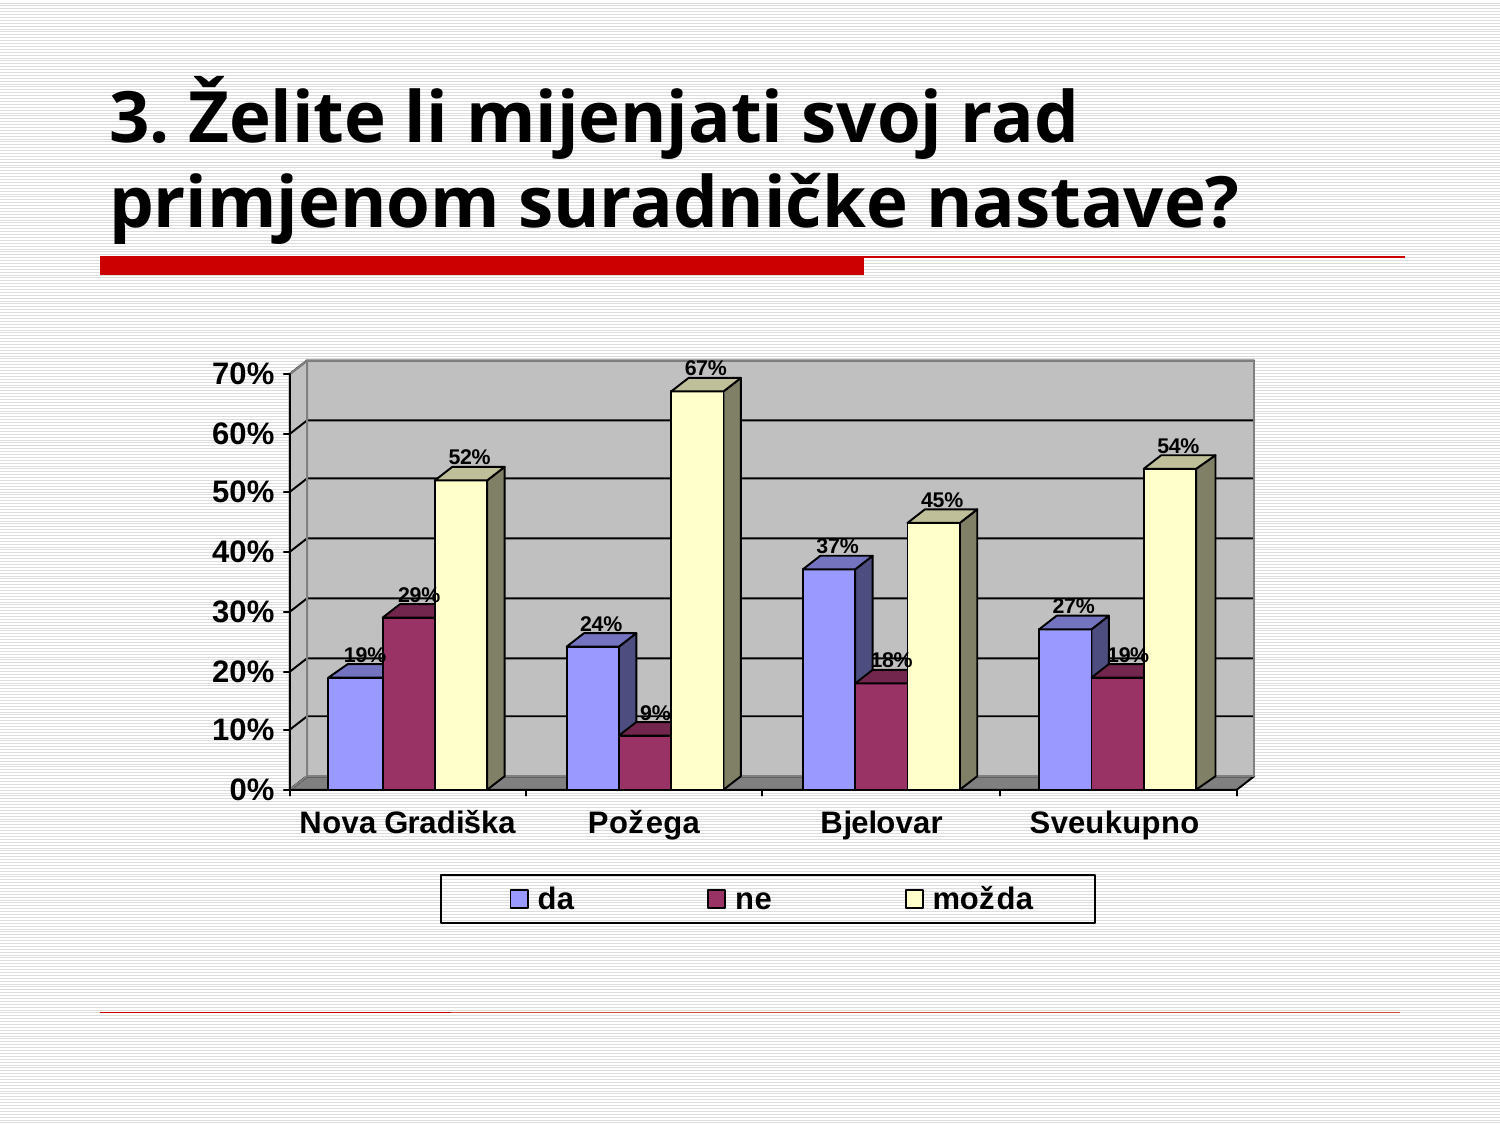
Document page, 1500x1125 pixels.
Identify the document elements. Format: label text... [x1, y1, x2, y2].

title 3. Želite li mijenjati svoj rad primjenom suradničke nastave? [93, 49, 1407, 250]
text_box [124, 317, 1338, 941]
